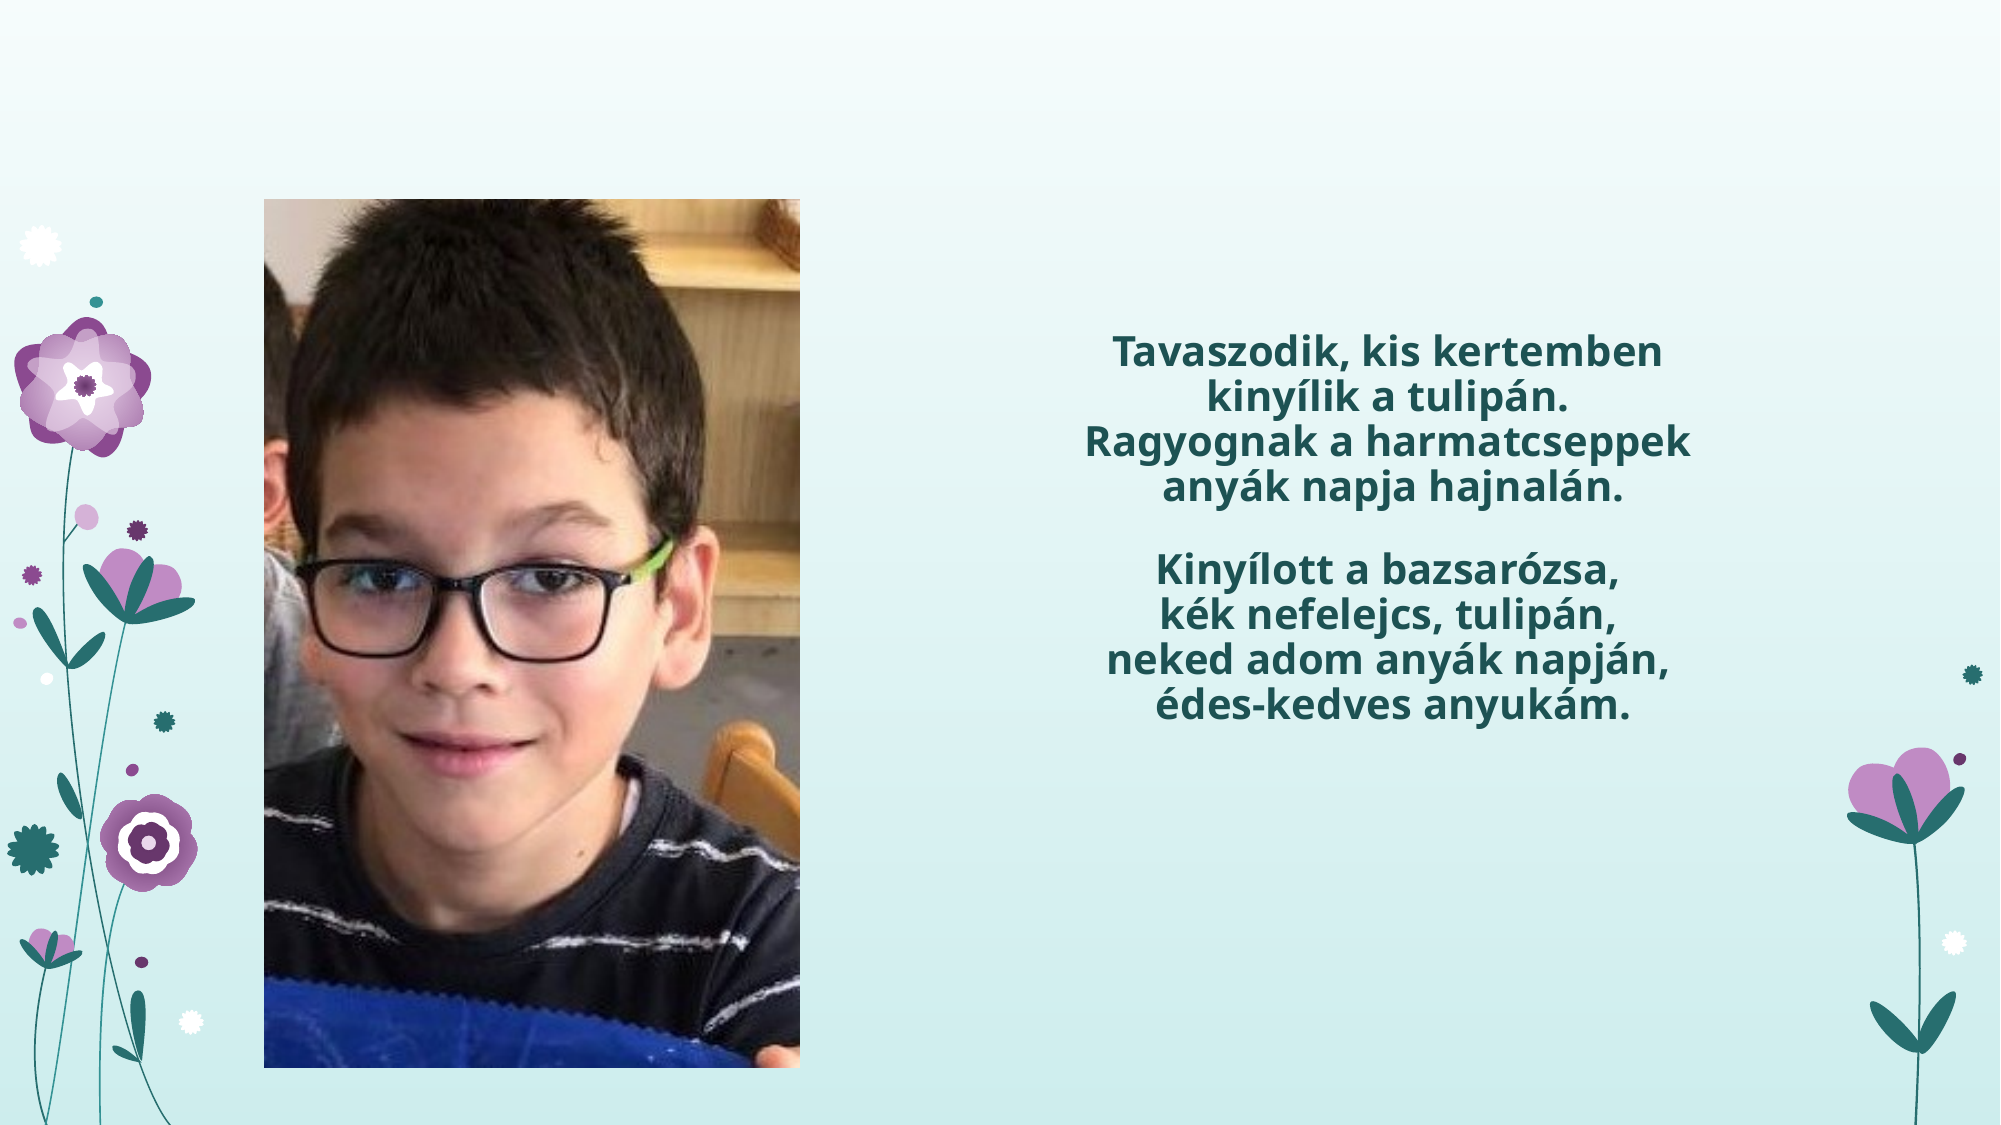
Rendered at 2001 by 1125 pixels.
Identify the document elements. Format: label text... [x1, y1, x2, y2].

list Tavaszodik, kis kertemben kinyílik a tulipán. Ragyognak a harmatcseppek anyák napja hajnalán. Kinyílott a bazsarózsa, kék nefelejcs, tulipán, neked adom anyák napján, édes-kedves anyukám. [1029, 323, 1750, 988]
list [264, 199, 800, 1068]
